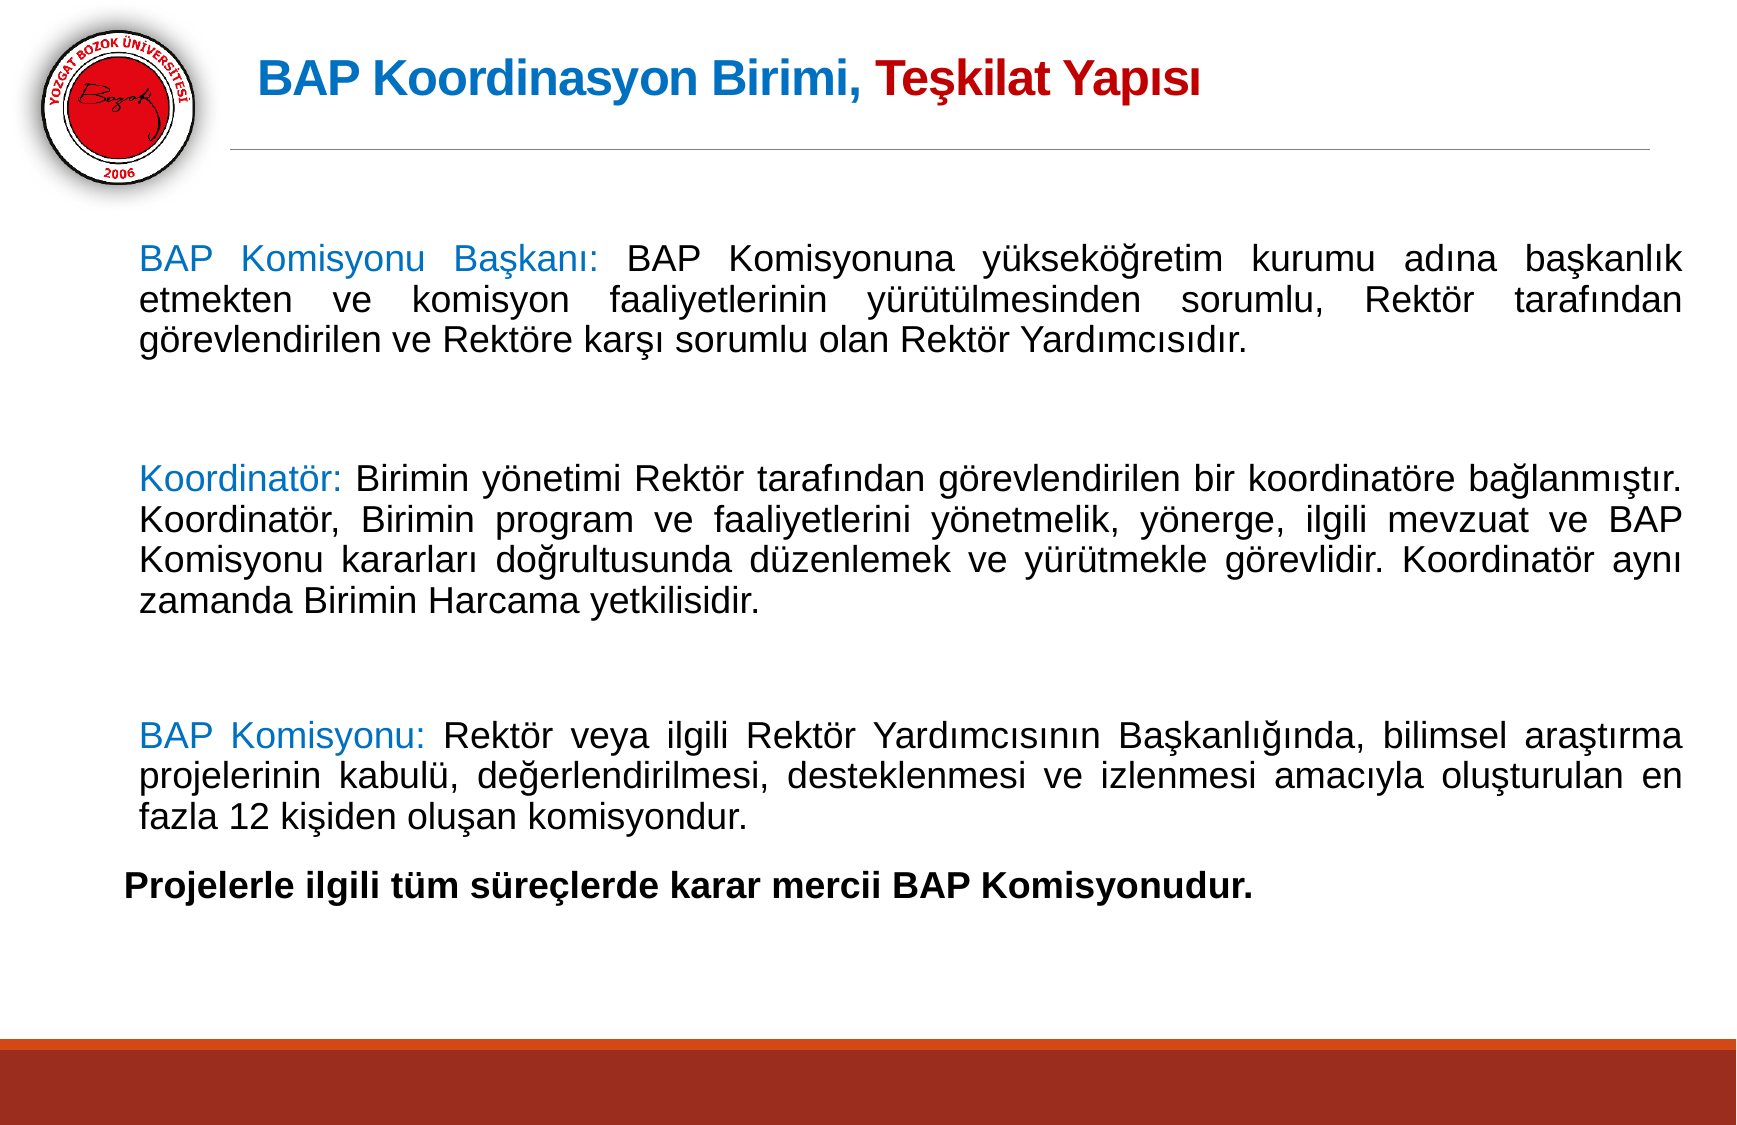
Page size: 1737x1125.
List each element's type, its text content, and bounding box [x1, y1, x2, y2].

picture [41, 30, 195, 185]
title BAP Koordinasyon Birimi, Teşkilat Yapısı [242, 42, 1404, 114]
list BAP Komisyonu Başkanı: BAP Komisyonuna yükseköğretim kurumu adına başkanlık etmekten ve komisyon faaliyetlerinin yürütülmesinden sorumlu, Rektör tarafından görevlendirilen ve Rektöre karşı sorumlu olan Rektör Yardımcısıdır. Koordinatör: Birimin yönetimi Rektör tarafından görevlendirilen bir koordinatöre bağlanmıştır. Koordinatör, Birimin program ve faaliyetlerini yönetmelik, yönerge, ilgili mevzuat ve BAP Komisyonu kararları doğrultusunda düzenlemek ve yürütmekle görevlidir. Koordinatör aynı zamanda Birimin Harcama yetkilisidir. BAP Komisyonu: Rektör veya ilgili Rektör Yardımcısının Başkanlığında, bilimsel araştırma projelerinin kabulü, değerlendirilmesi, desteklenmesi ve izlenmesi amacıyla oluşturulan en fazla 12 kişiden oluşan komisyondur. Projelerle ilgili tüm süreçlerde karar mercii BAP Komisyonudur. [123, 231, 1684, 953]
